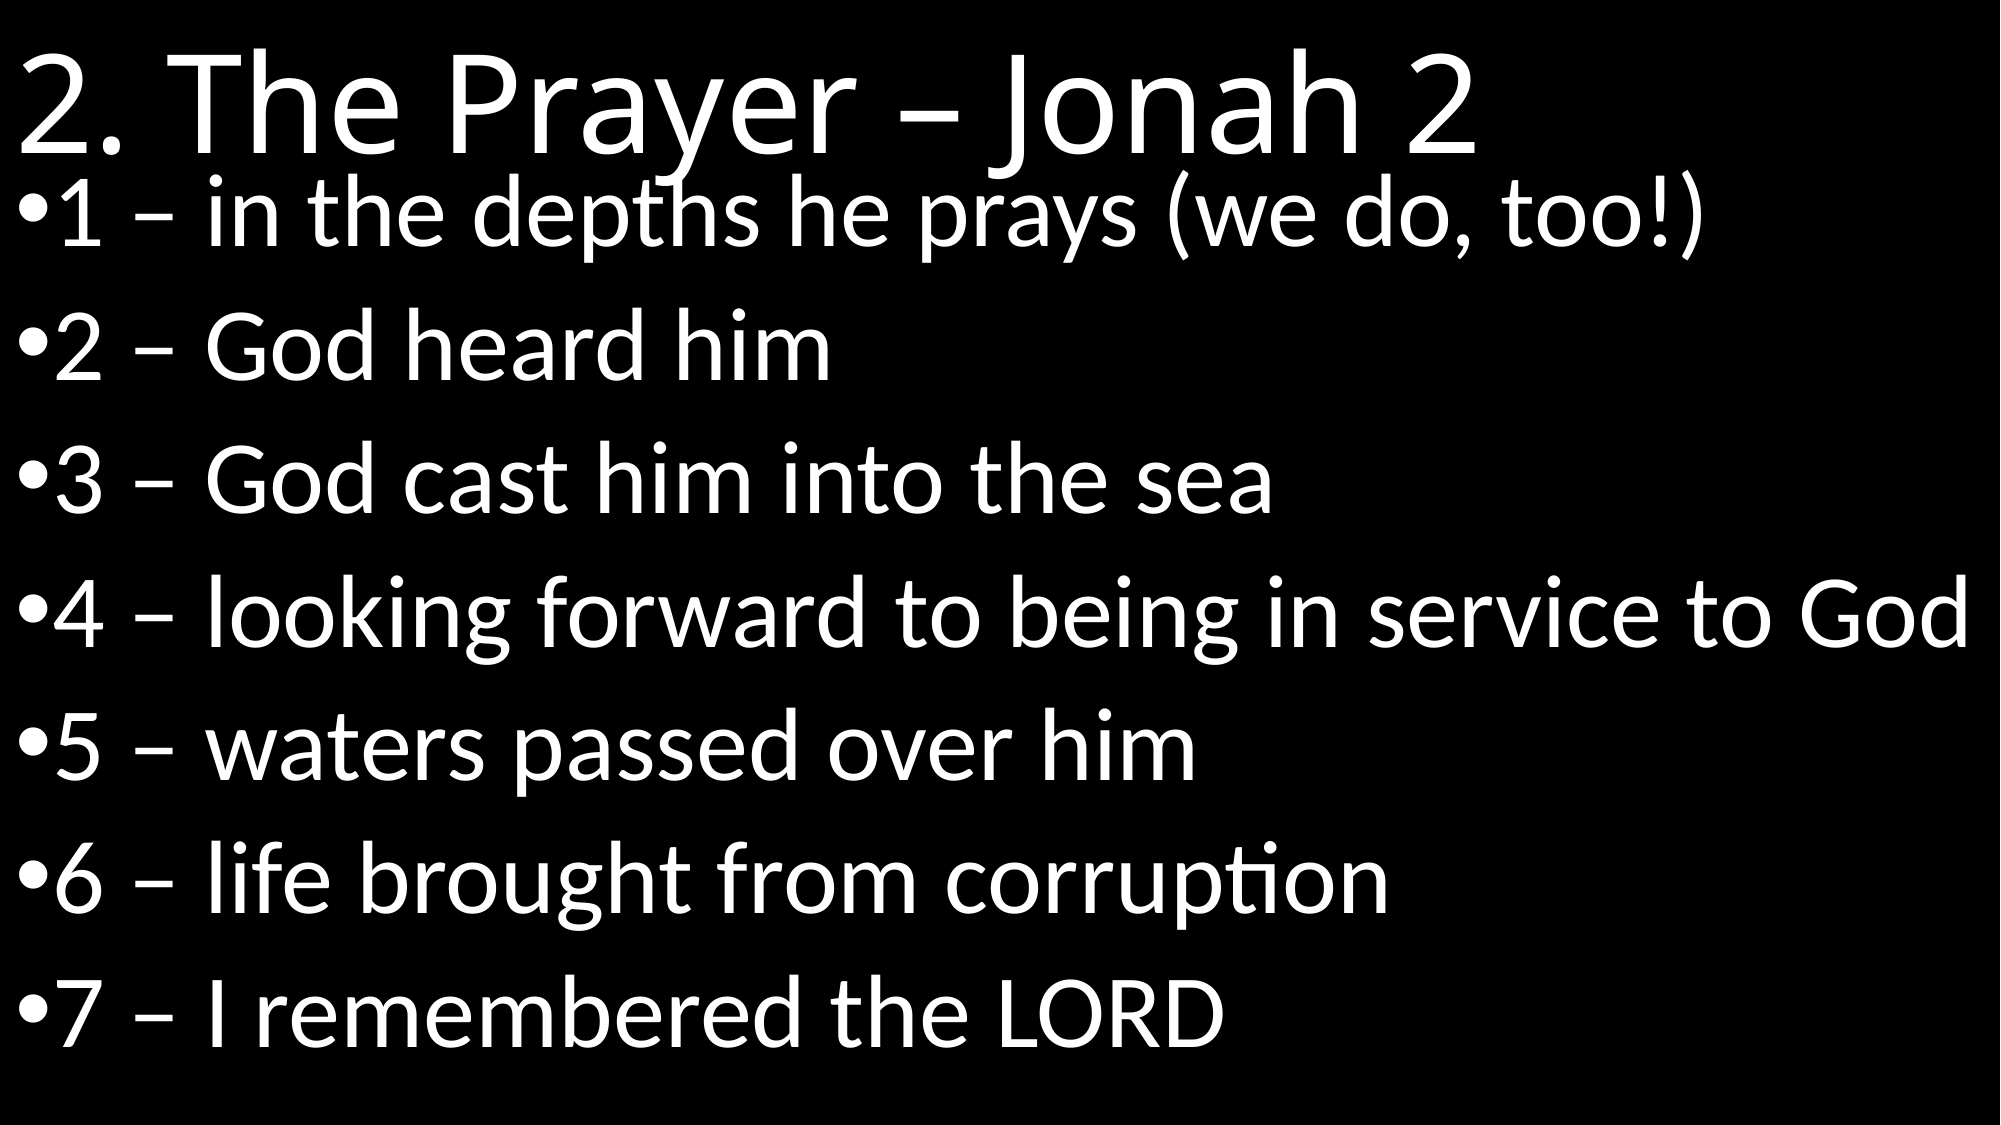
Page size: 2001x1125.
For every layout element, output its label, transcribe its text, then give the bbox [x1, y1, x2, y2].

list 1 – in the depths he prays (we do, too!) 2 – God heard him 3 – God cast him into the sea 4 – looking forward to being in service to God 5 – waters passed over him 6 – life brought from corruption 7 – I remembered the Lord [0, 149, 2000, 1125]
title 2. The Prayer – Jonah 2 [0, 0, 2000, 149]
